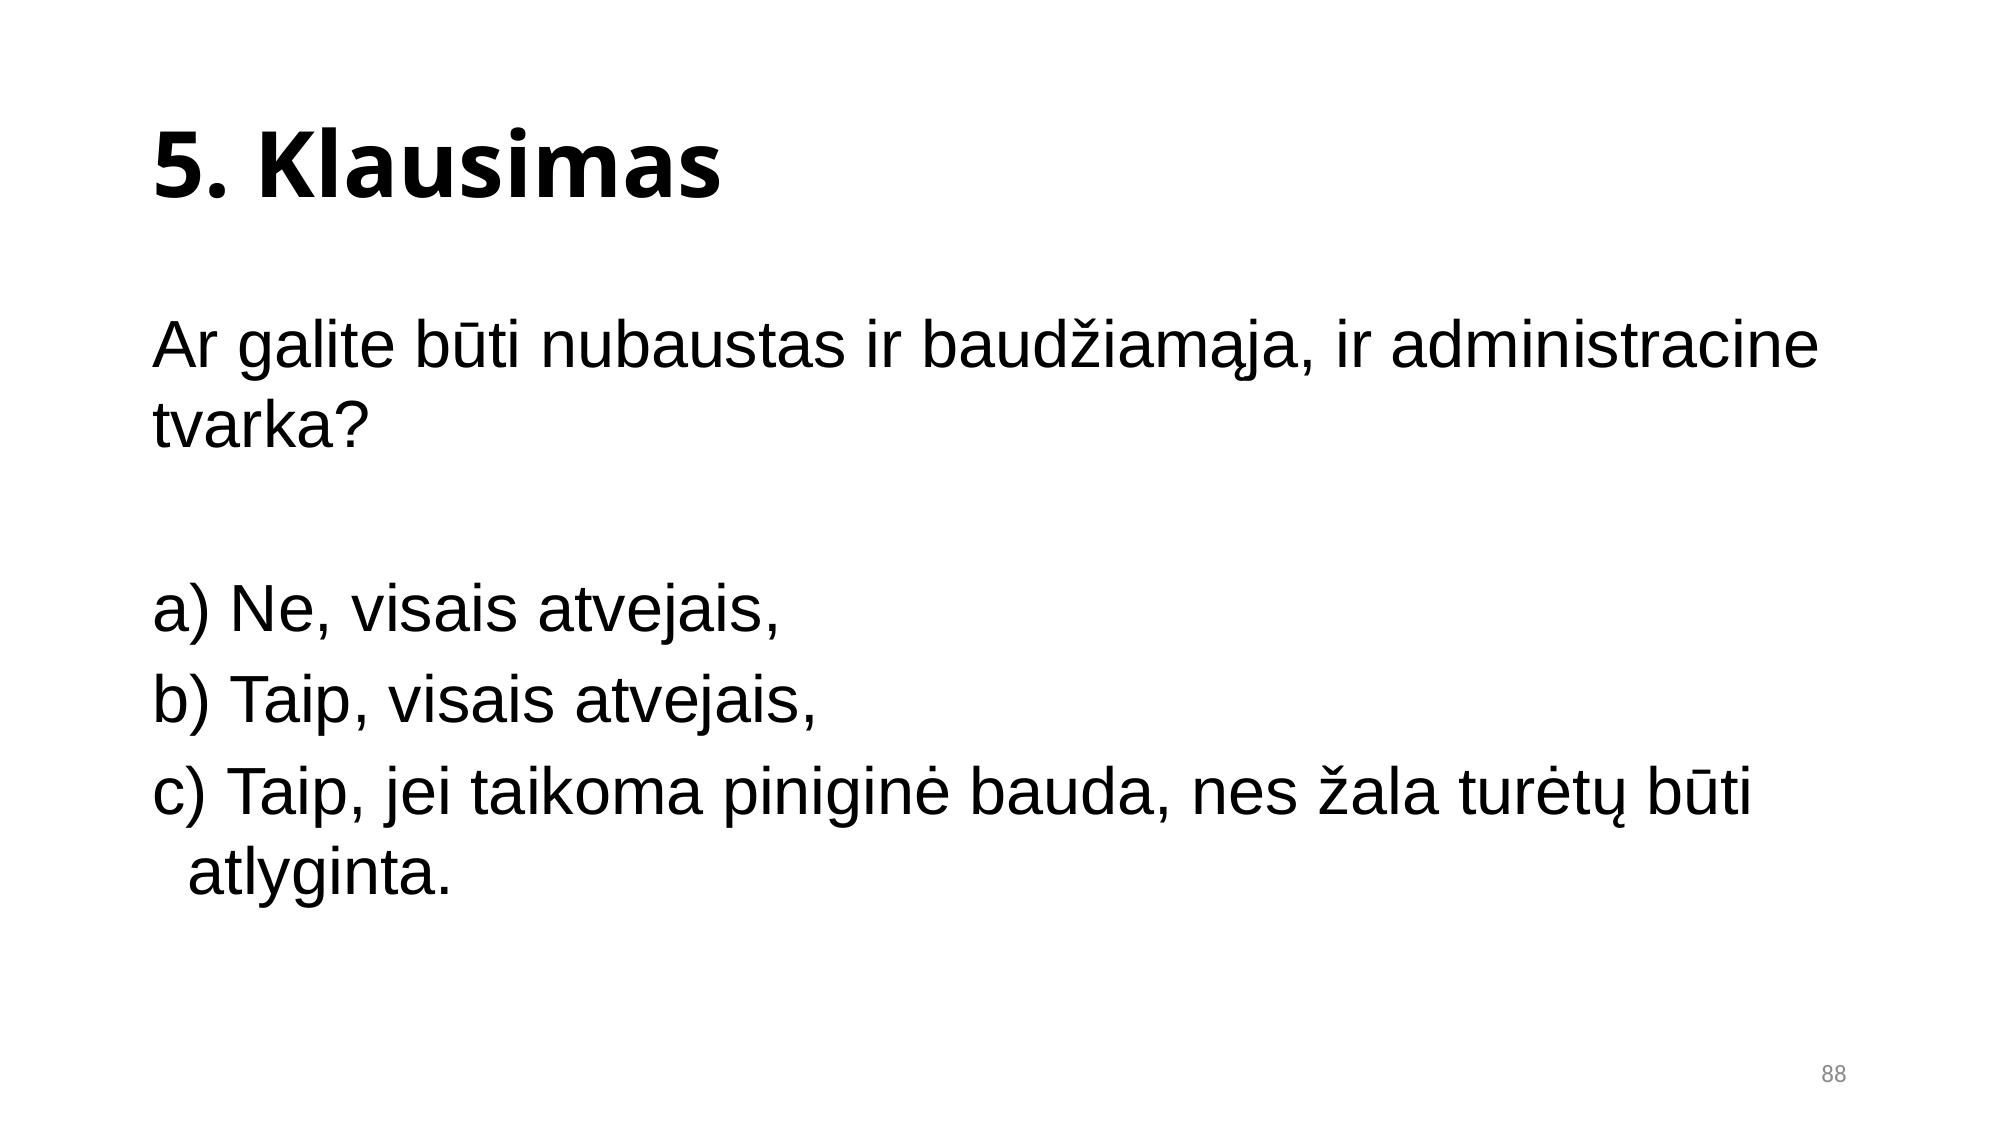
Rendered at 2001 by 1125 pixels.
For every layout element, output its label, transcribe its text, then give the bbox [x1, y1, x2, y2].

text_box Ar galite būti nubaustas ir baudžiamąja, ir administracine tvarka? Ne, visais atvejais, Taip, visais atvejais, Taip, jei taikoma piniginė bauda, nes žala turėtų būti atlyginta. [137, 293, 1862, 1034]
text_box 5. Klausimas [137, 59, 1862, 277]
text_box 88 [1412, 1042, 1862, 1102]
